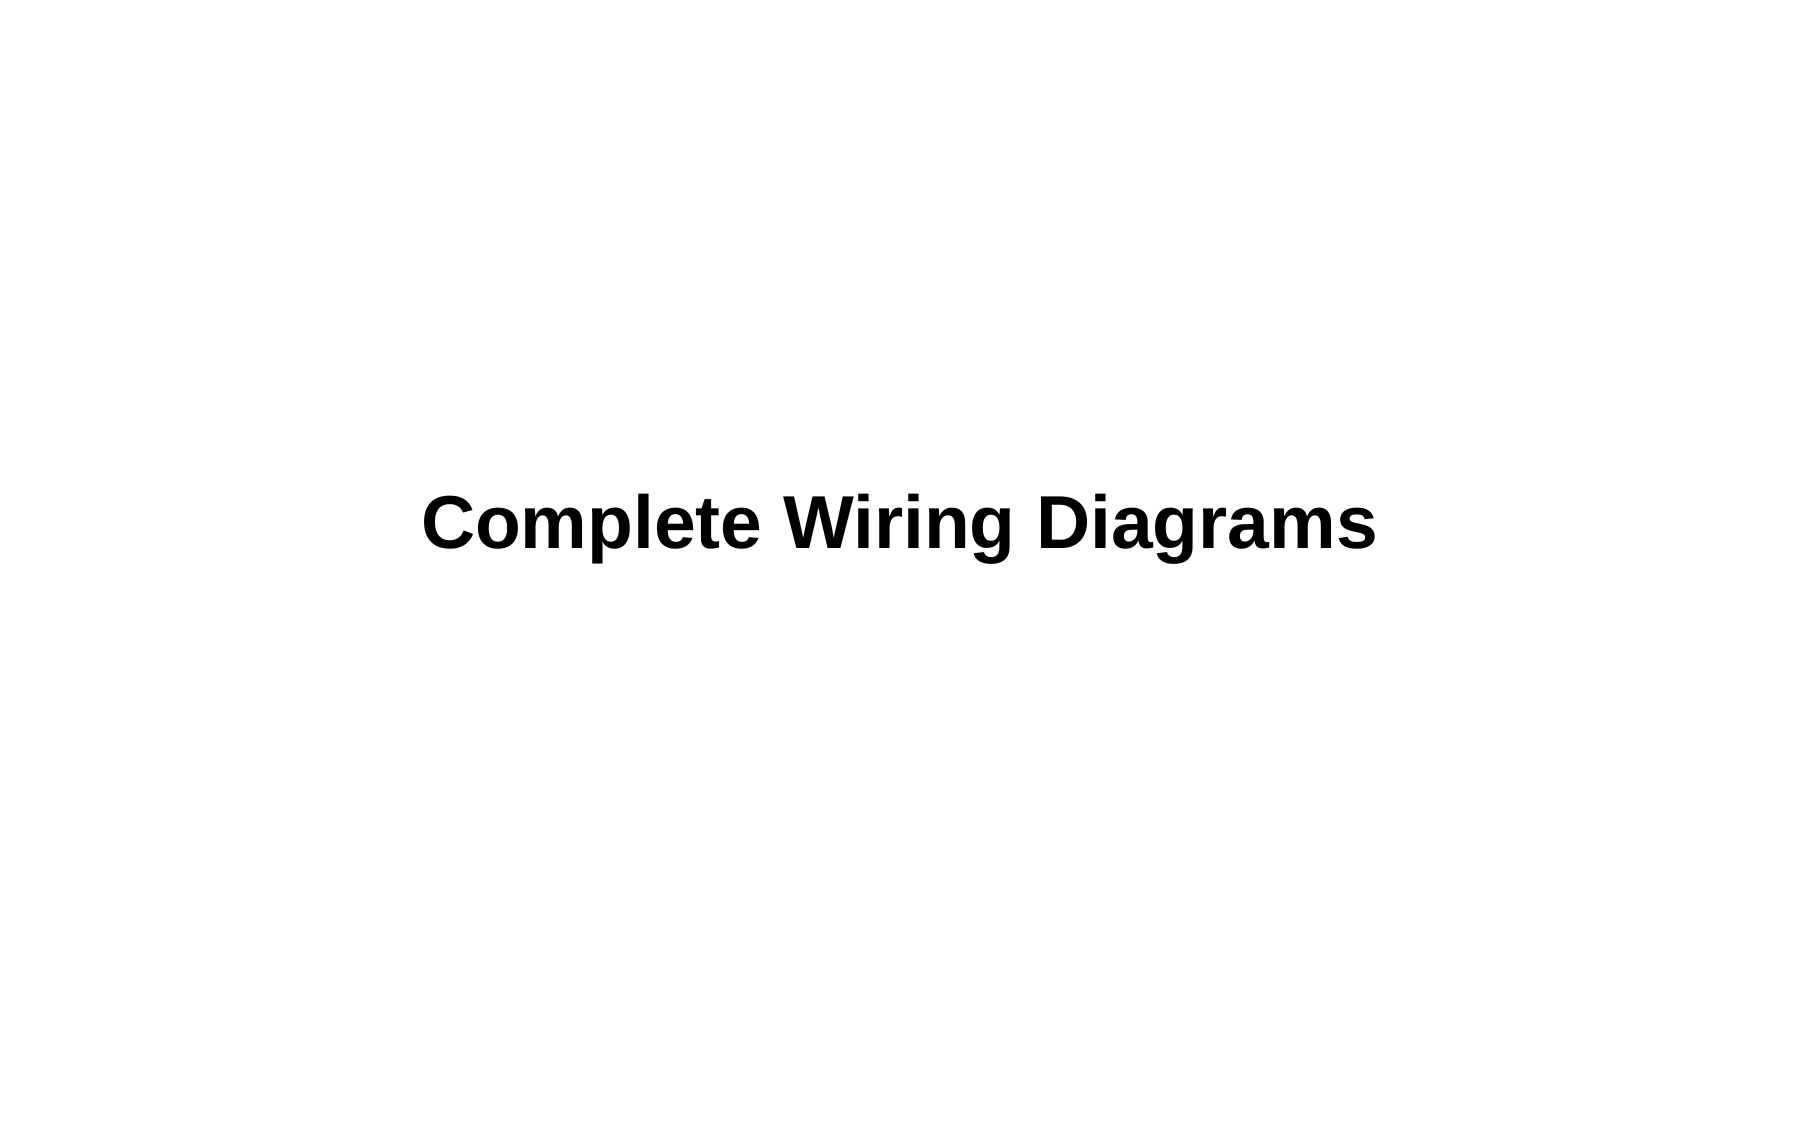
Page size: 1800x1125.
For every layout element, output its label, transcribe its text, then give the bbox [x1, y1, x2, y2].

title Complete Wiring Diagrams [150, 462, 1650, 575]
